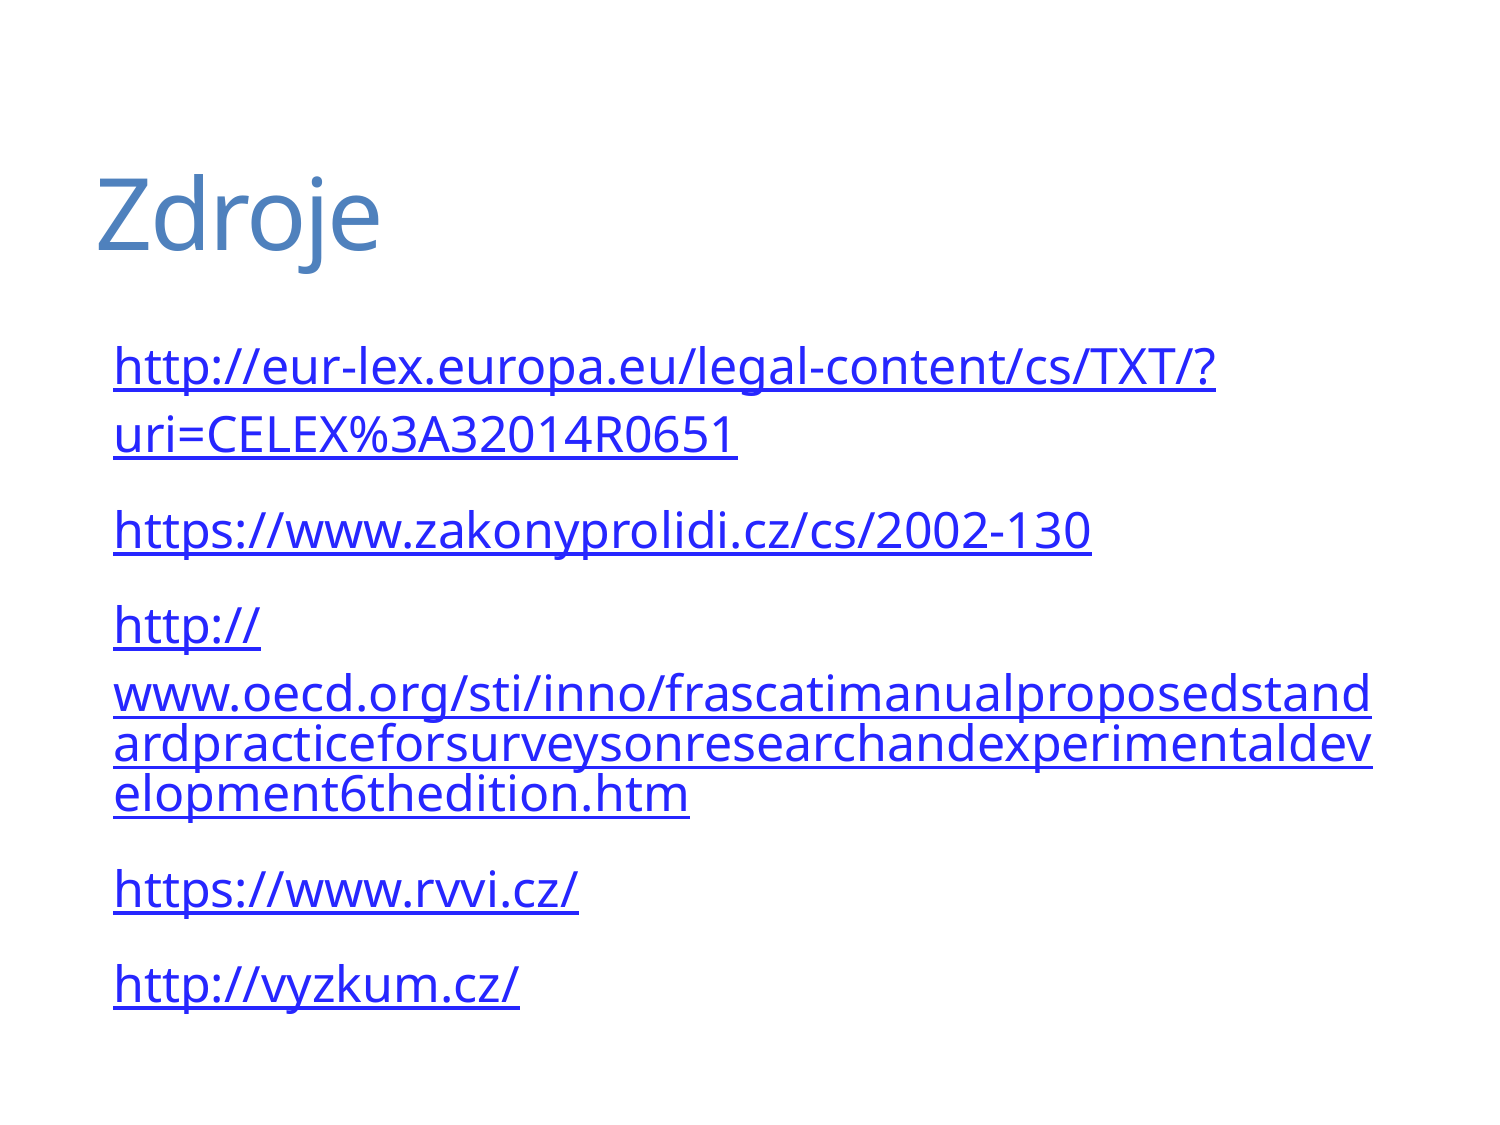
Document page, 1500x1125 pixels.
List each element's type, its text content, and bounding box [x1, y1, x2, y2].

title Zdroje [80, 81, 1407, 354]
list http://eur-lex.europa.eu/legal-content/cs/TXT/?uri=CELEX%3A32014R0651 https://www.zakonyprolidi.cz/cs/2002-130 http://www.oecd.org/sti/inno/frascatimanualproposedstandardpracticeforsurveysonresearchandexperimentaldevelopment6thedition.htm https://www.rvvi.cz/ http://vyzkum.cz/ [83, 326, 1407, 945]
